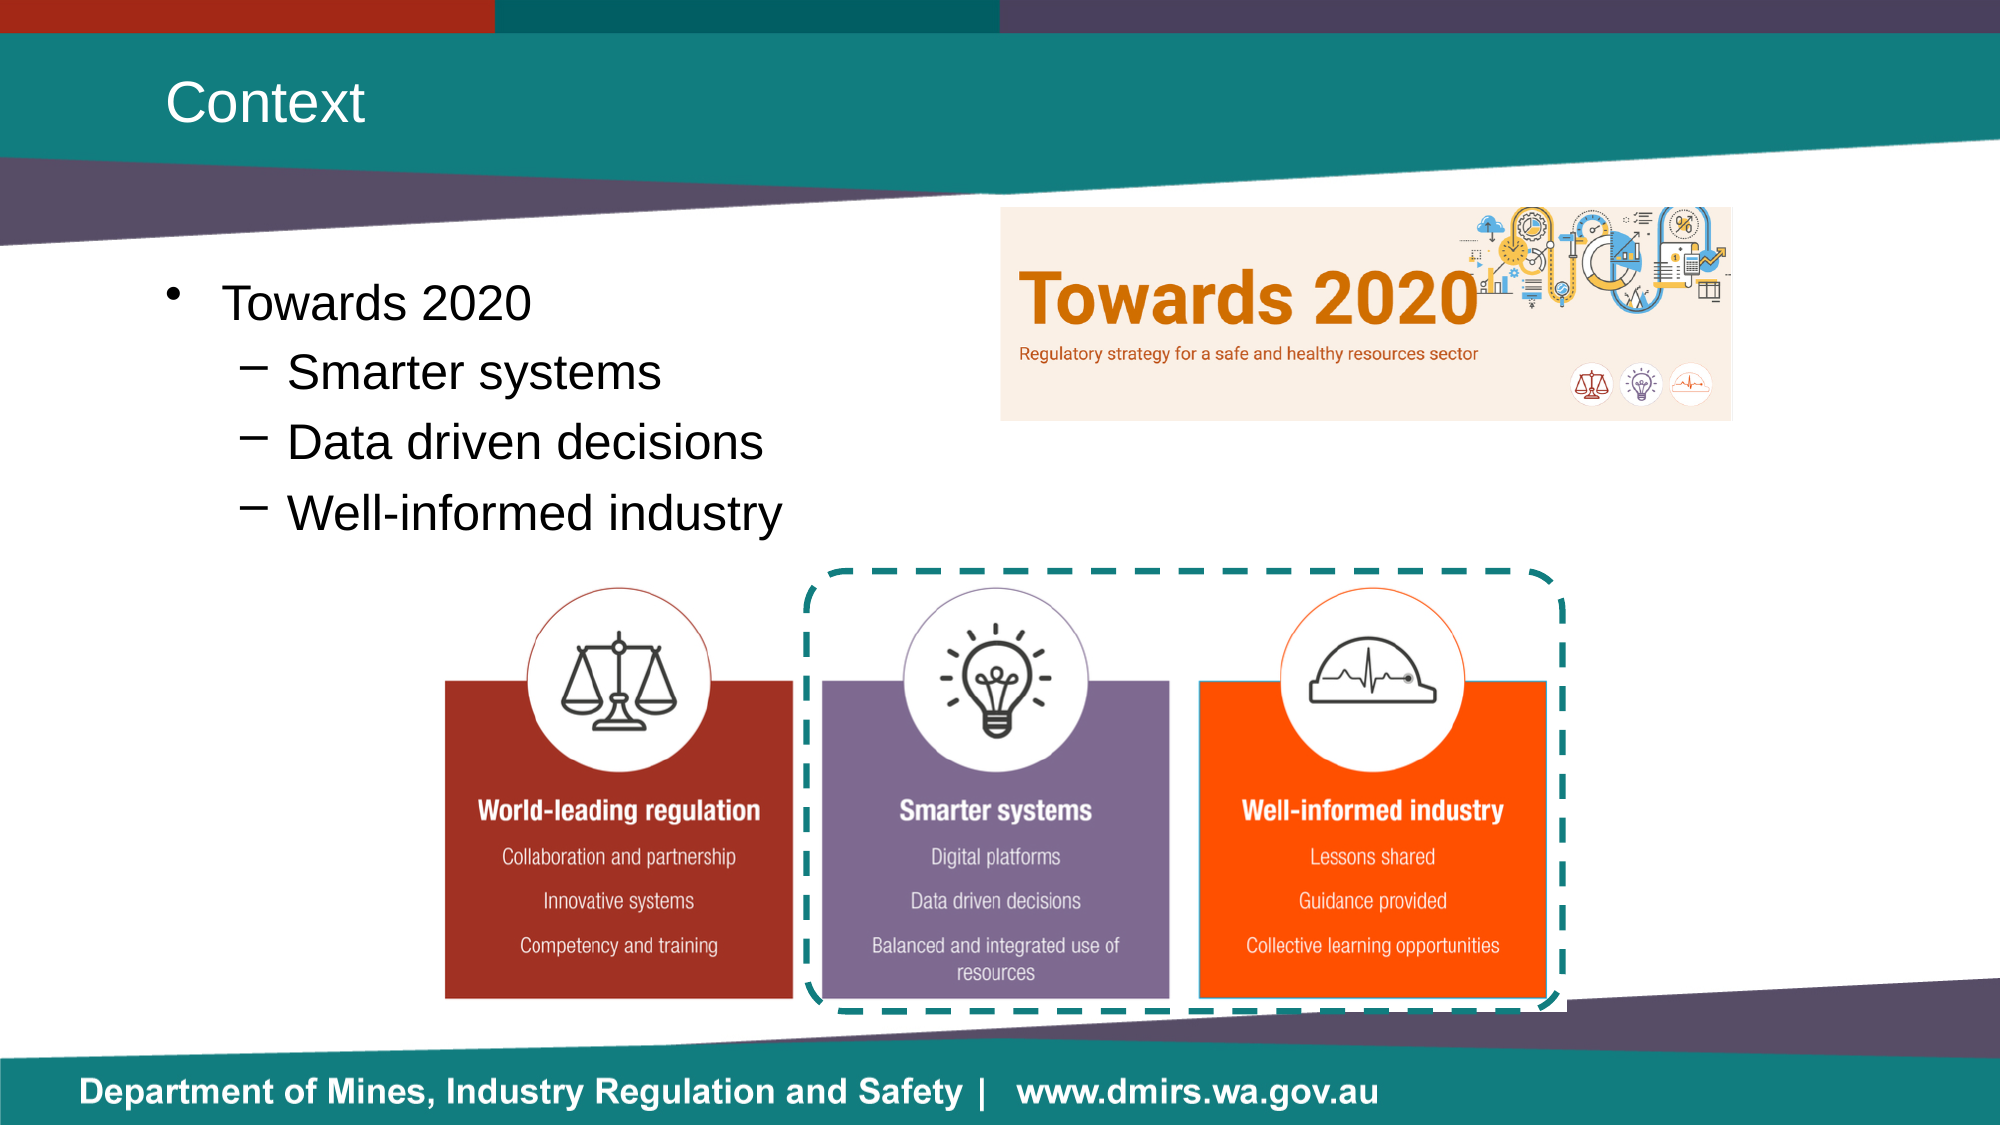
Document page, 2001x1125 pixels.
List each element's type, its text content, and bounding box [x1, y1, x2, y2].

list Towards 2020 Smarter systems Data driven decisions Well-informed industry [150, 262, 1850, 978]
title Context [150, 37, 1850, 161]
picture [0, 570, 2000, 1125]
picture [0, 0, 2000, 421]
